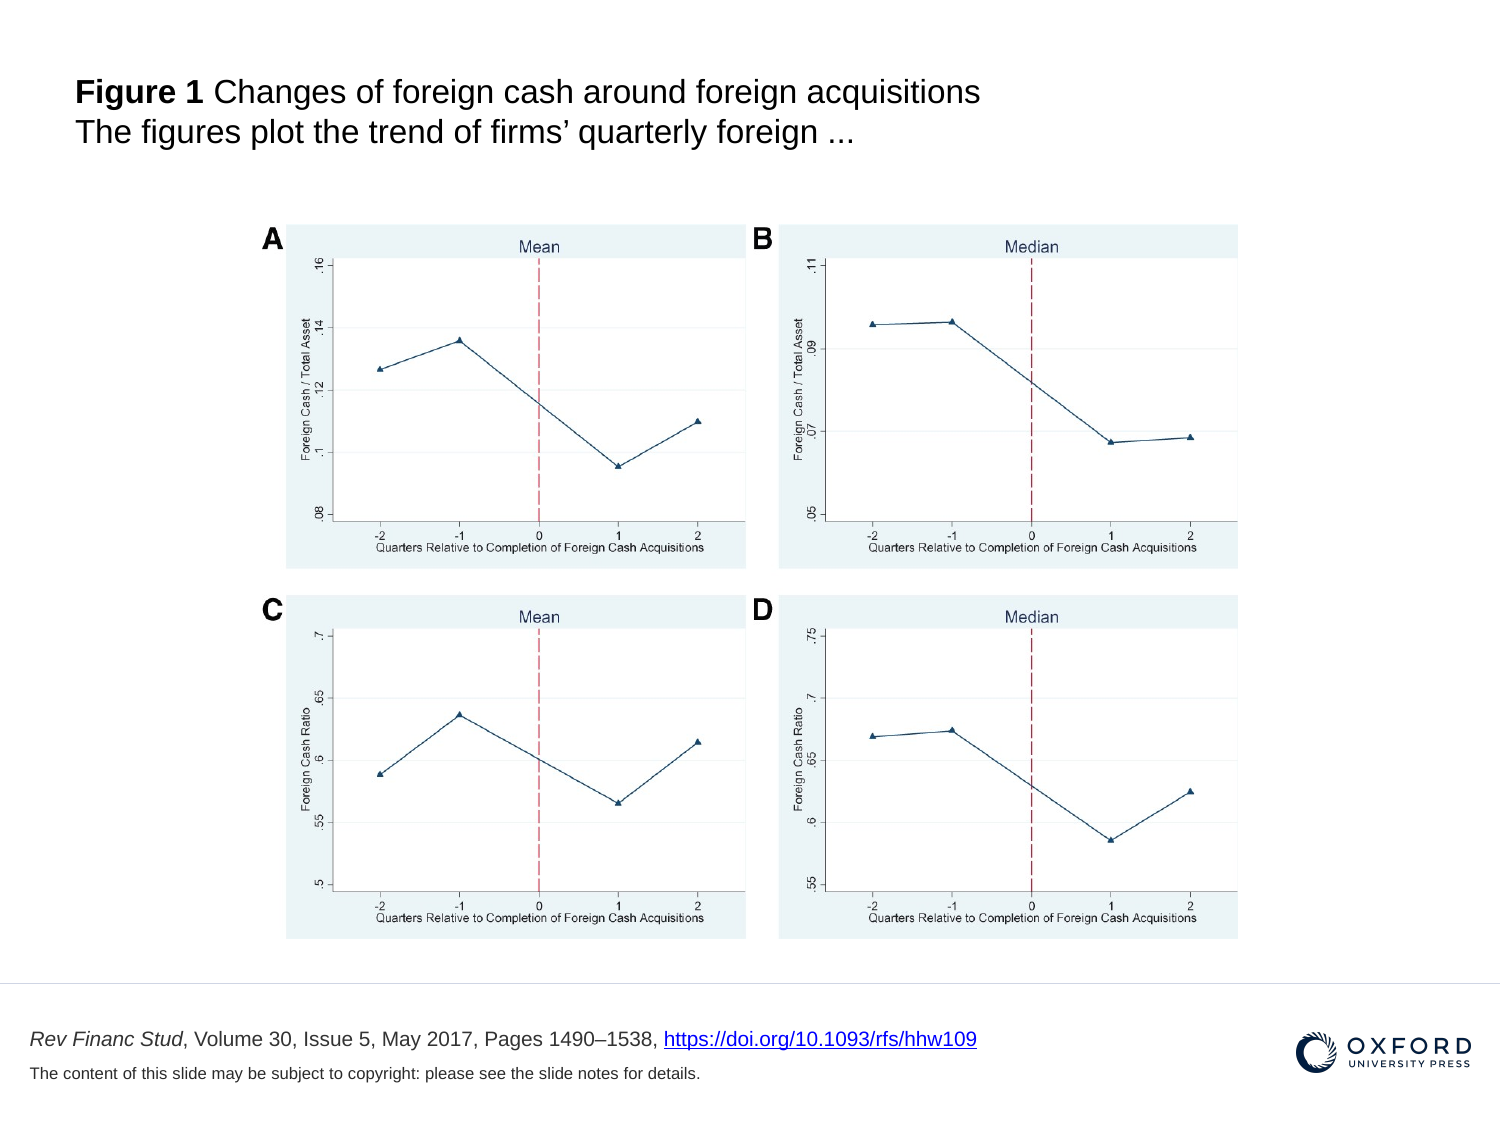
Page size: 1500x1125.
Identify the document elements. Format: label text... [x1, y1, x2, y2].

footer Rev Financ Stud, Volume 30, Issue 5, May 2017, Pages 1490–1538, https://doi.org/10.1093/rfs/hhw109 The content of this slide may be subject to copyright: please see the slide notes for details. [0, 983, 1260, 1125]
title Figure 1 Changes of foreign cash around foreign acquisitions The figures plot the trend of firms’ quarterly foreign ... [75, 69, 1078, 171]
picture [1296, 1032, 1471, 1073]
picture [262, 224, 1238, 939]
